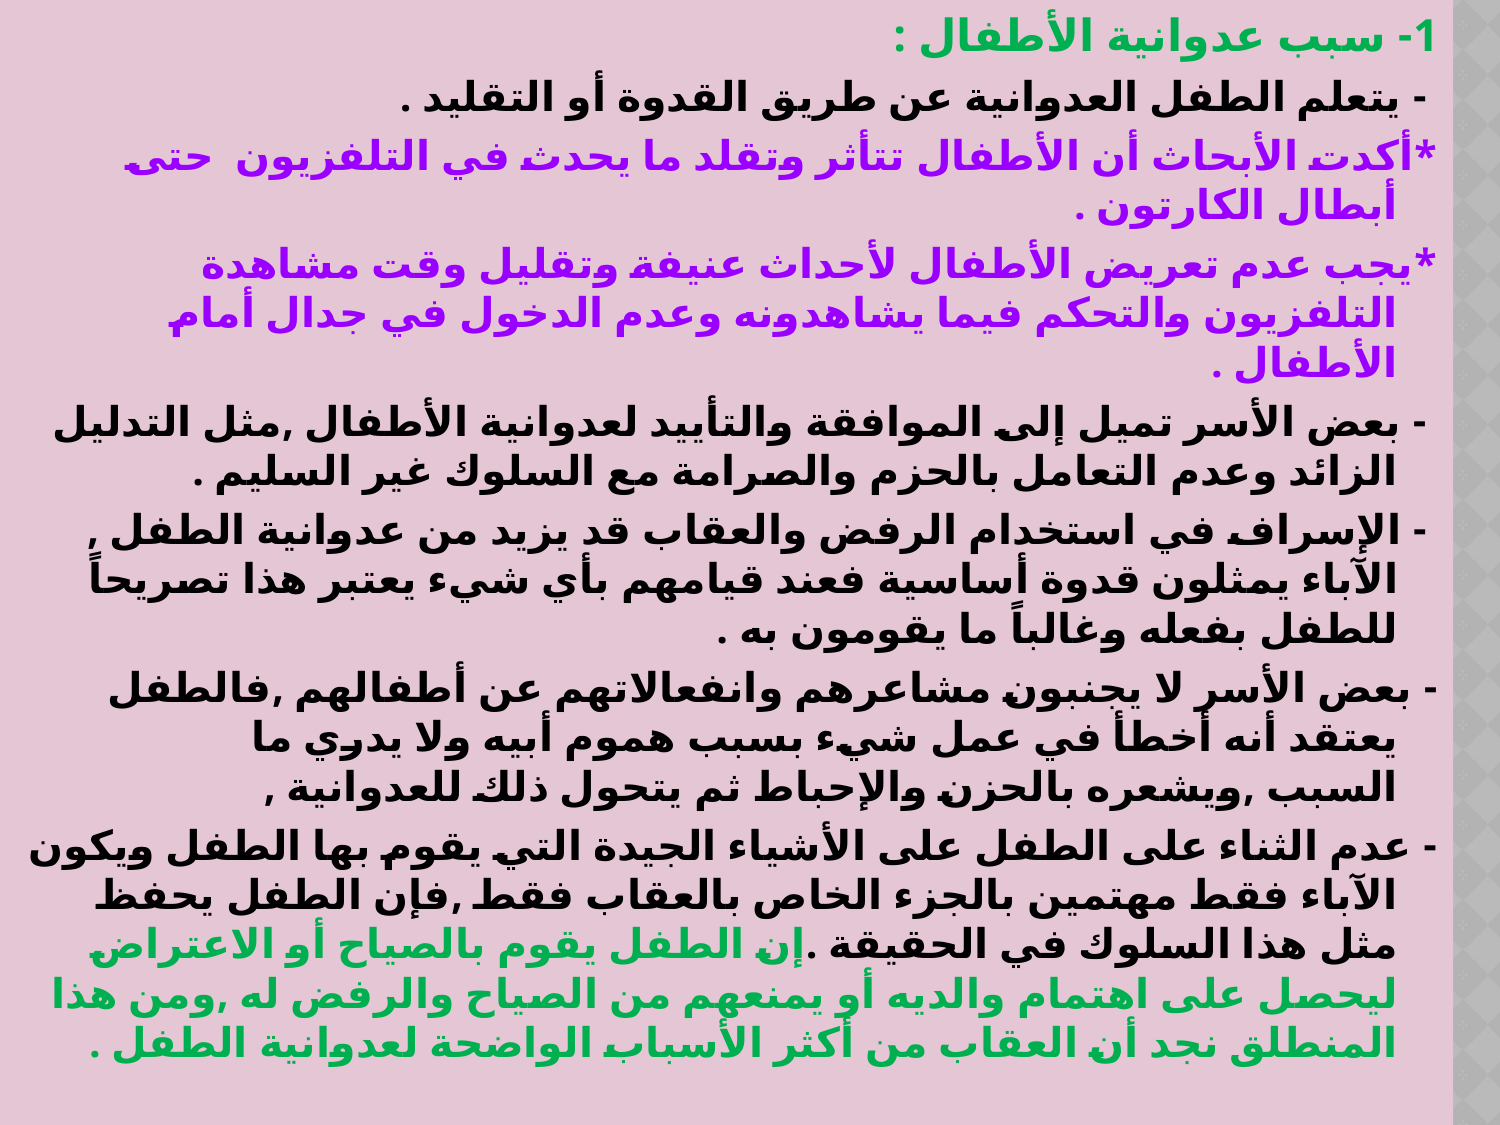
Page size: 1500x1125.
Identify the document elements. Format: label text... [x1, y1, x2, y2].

list 1- سبب عدوانية الأطفال : - يتعلم الطفل العدوانية عن طريق القدوة أو التقليد . *أكدت الأبحاث أن الأطفال تتأثر وتقلد ما يحدث في التلفزيون حتى أبطال الكارتون . *يجب عدم تعريض الأطفال لأحداث عنيفة وتقليل وقت مشاهدة التلفزيون والتحكم فيما يشاهدونه وعدم الدخول في جدال أمام الأطفال . - بعض الأسر تميل إلى الموافقة والتأييد لعدوانية الأطفال ,مثل التدليل الزائد وعدم التعامل بالحزم والصرامة مع السلوك غير السليم . - الإسراف في استخدام الرفض والعقاب قد يزيد من عدوانية الطفل , الآباء يمثلون قدوة أساسية فعند قيامهم بأي شيء يعتبر هذا تصريحاً للطفل بفعله وغالباً ما يقومون به . - بعض الأسر لا يجنبون مشاعرهم وانفعالاتهم عن أطفالهم ,فالطفل يعتقد أنه أخطأ في عمل شيء بسبب هموم أبيه ولا يدري ما السبب ,ويشعره بالحزن والإحباط ثم يتحول ذلك للعدوانية , - عدم الثناء على الطفل على الأشياء الجيدة التي يقوم بها الطفل ويكون الآباء فقط مهتمين بالجزء الخاص بالعقاب فقط ,فإن الطفل يحفظ مثل هذا السلوك في الحقيقة .إن الطفل يقوم بالصياح أو الاعتراض ليحصل على اهتمام والديه أو يمنعهم من الصياح والرفض له ,ومن هذا المنطلق نجد أن العقاب من أكثر الأسباب الواضحة لعدوانية الطفل . [0, 0, 1454, 1125]
